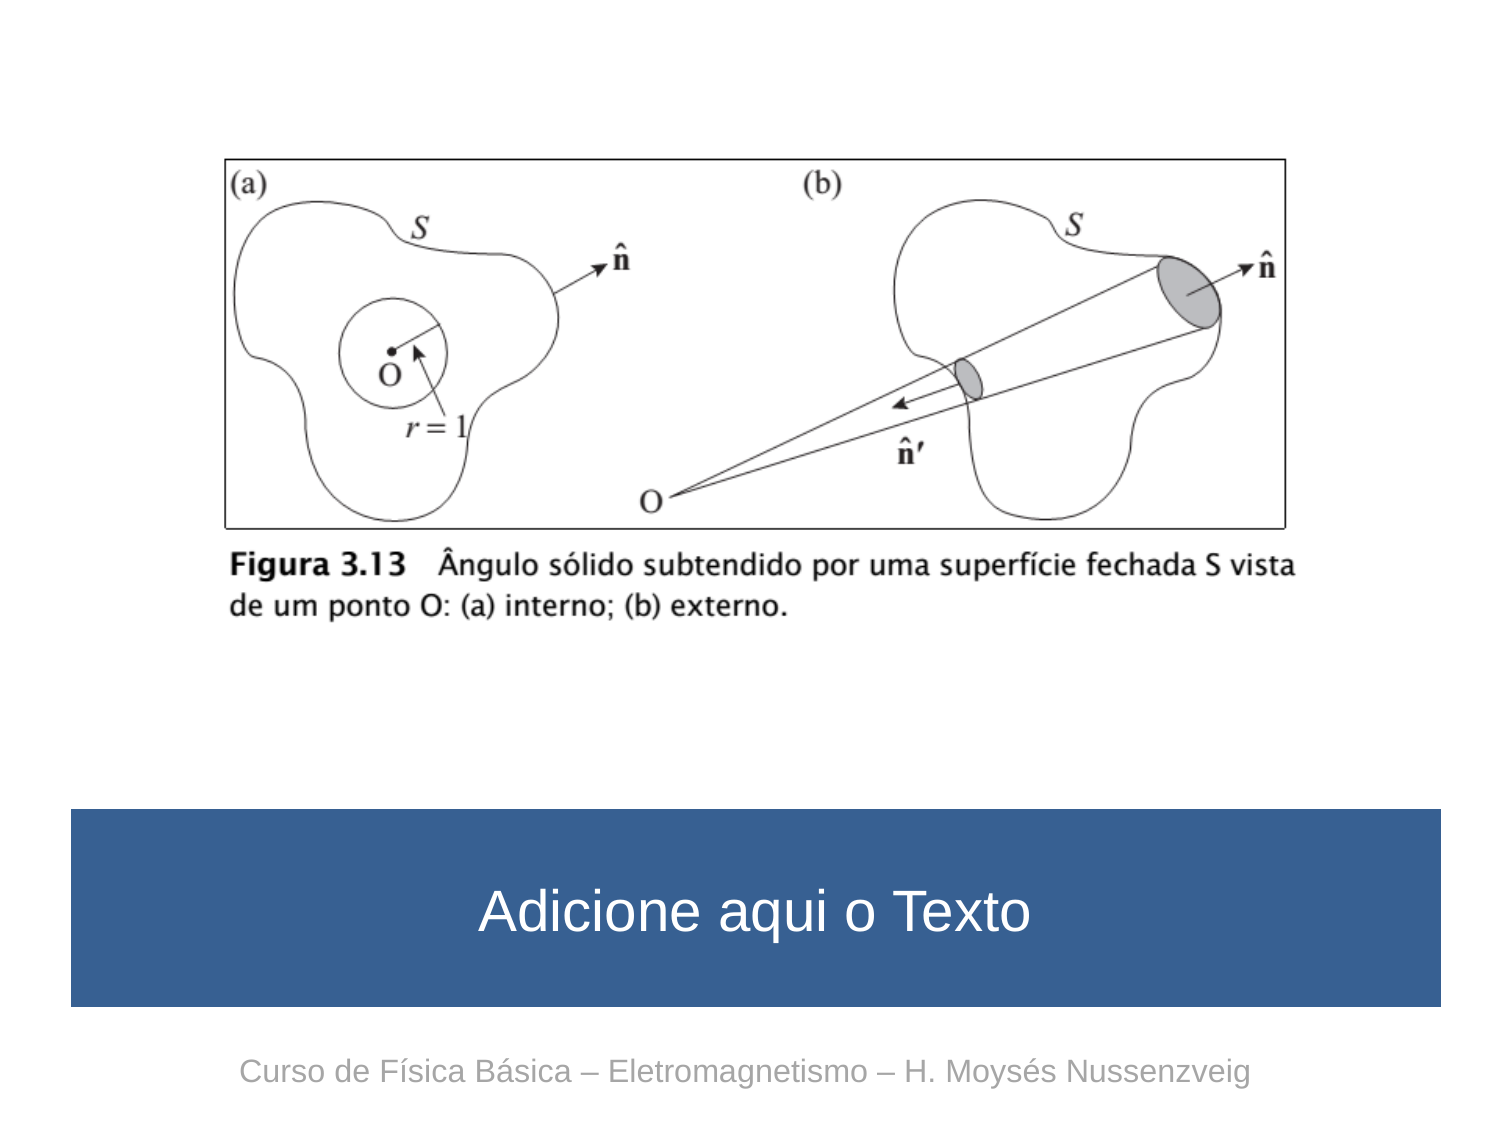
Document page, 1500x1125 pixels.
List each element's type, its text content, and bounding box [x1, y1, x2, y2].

footer Curso de Física Básica – Eletromagnetismo – H. Moysés Nussenzveig [0, 1042, 1500, 1103]
text_box Adicione aqui o Texto [70, 808, 1442, 1008]
picture [209, 148, 1303, 639]
